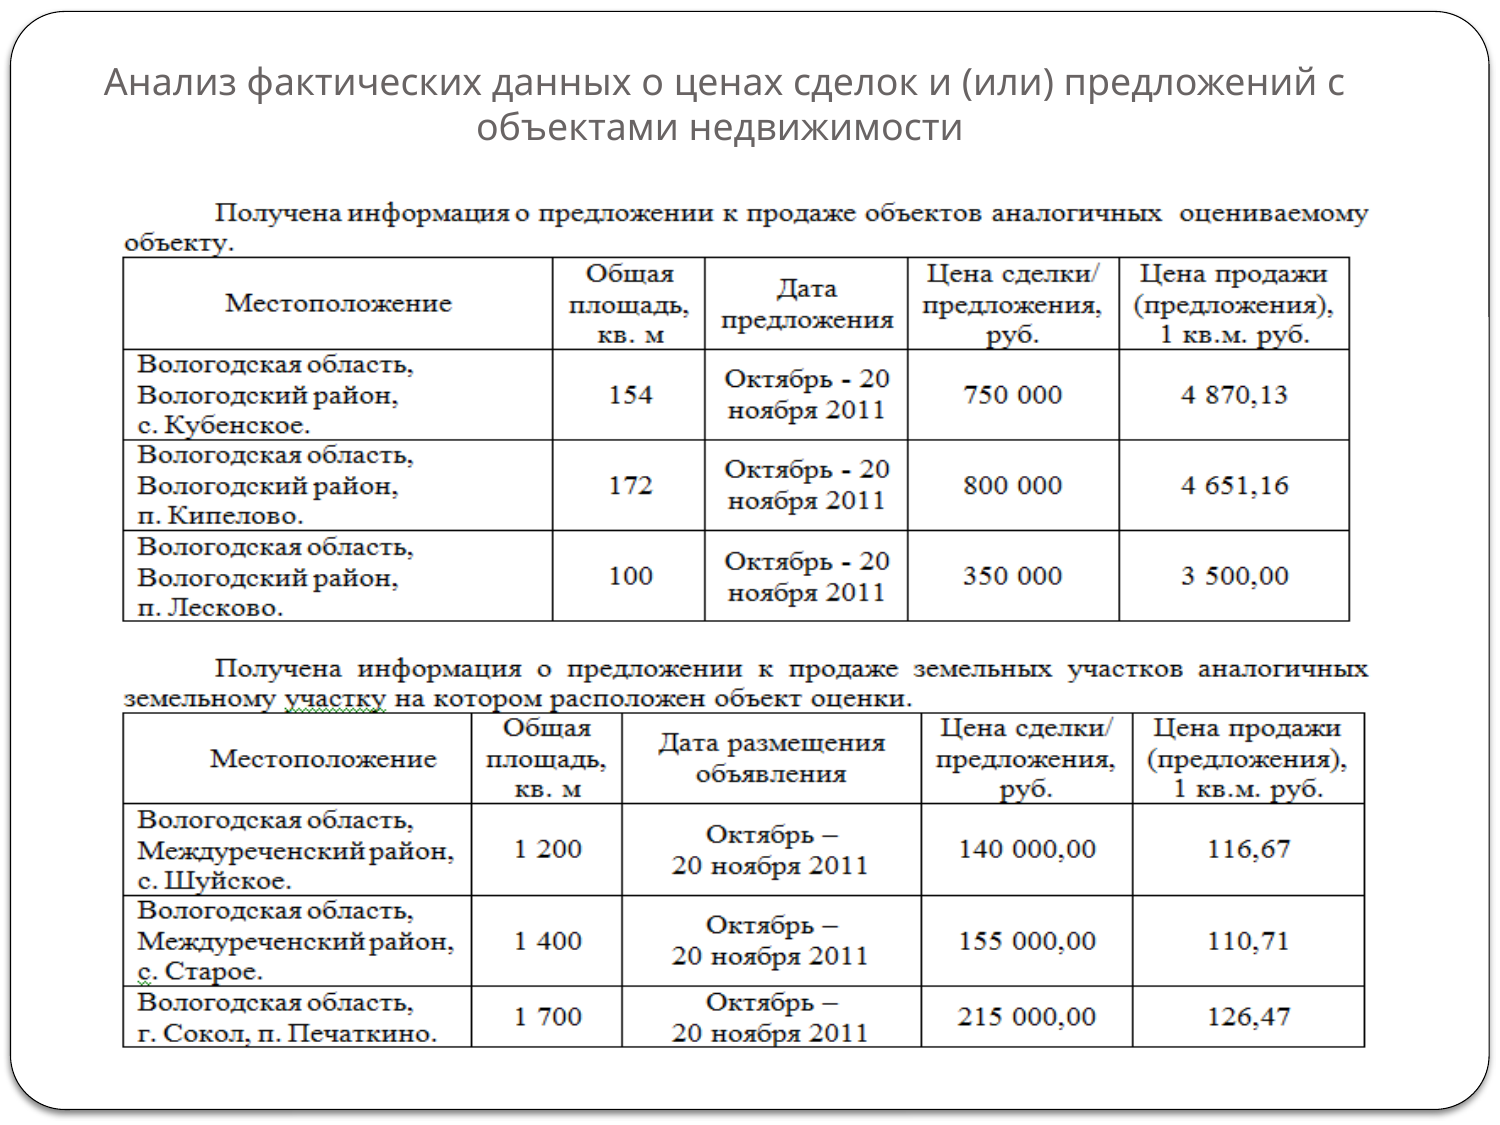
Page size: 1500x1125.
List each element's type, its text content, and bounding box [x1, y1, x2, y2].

picture [99, 199, 1413, 1088]
title Анализ фактических данных о ценах сделок и (или) предложений с объектами недвижимости [87, 75, 1363, 163]
